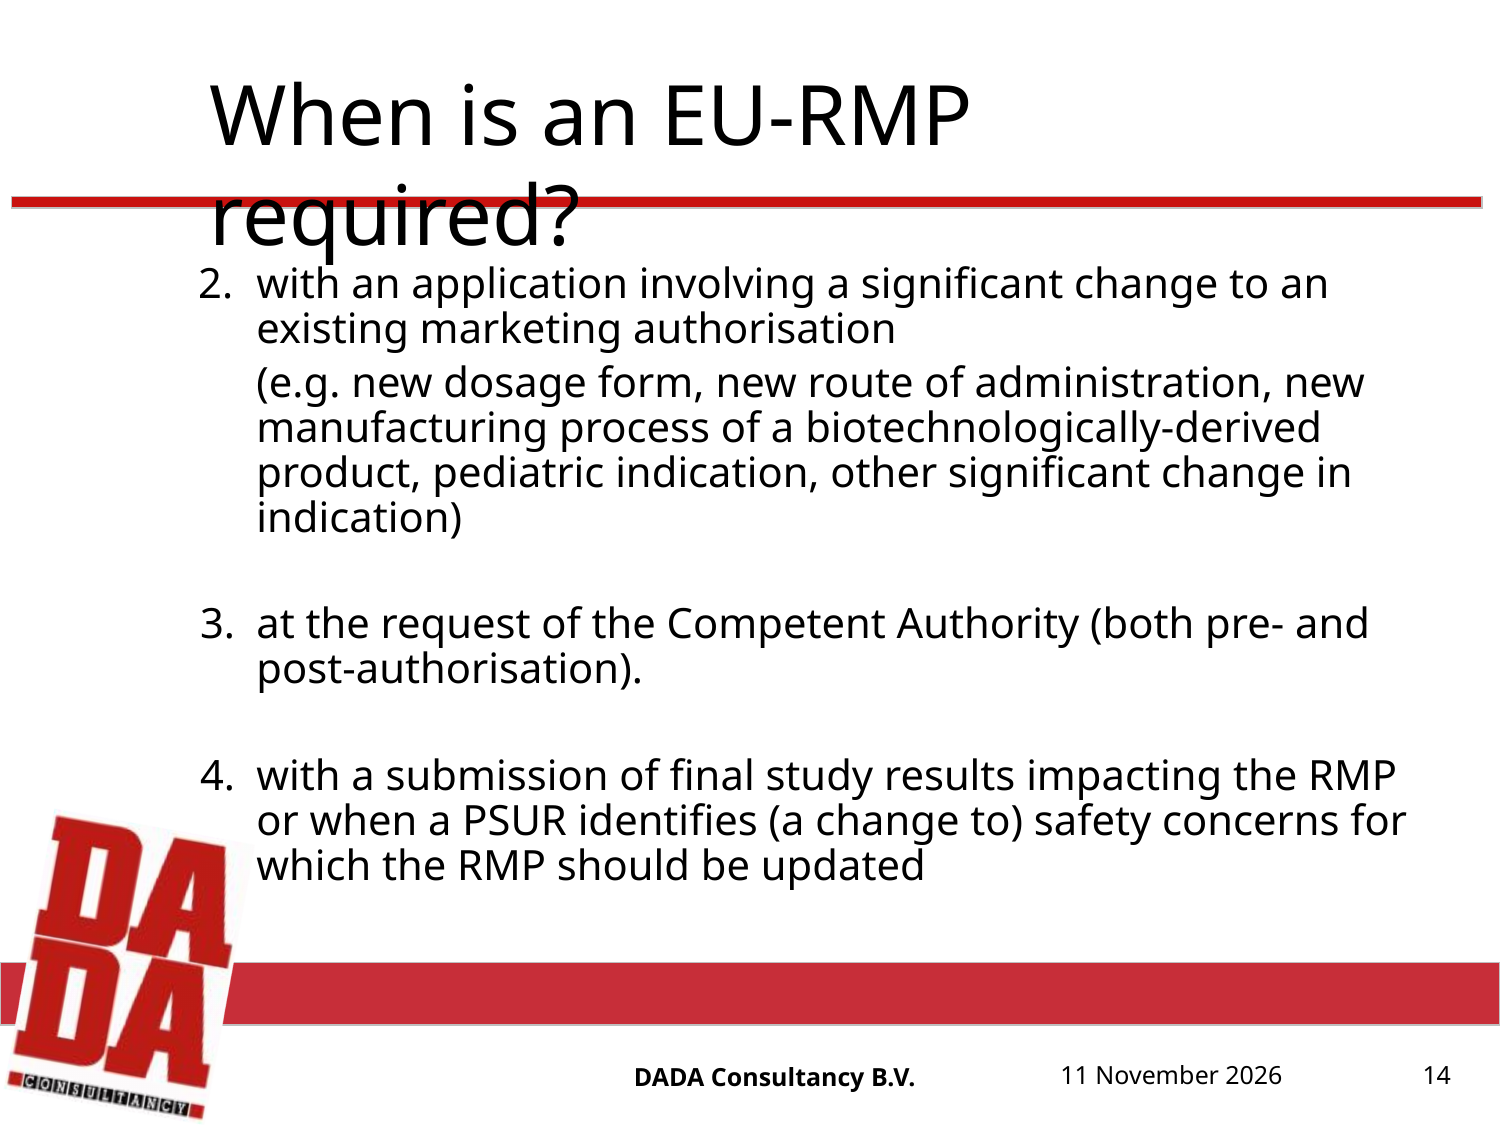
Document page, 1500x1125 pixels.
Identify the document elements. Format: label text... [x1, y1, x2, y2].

picture [4, 809, 235, 1124]
list with an application involving a significant change to an existing marketing authorisation (e.g. new dosage form, new route of administration, new manufacturing process of a biotechnologically-derived product, pediatric indication, other significant change in indication) at the request of the Competent Authority (both pre- and post-authorisation). with a submission of final study results impacting the RMP or when a PSUR identifies (a change to) safety concerns for which the RMP should be updated [183, 255, 1436, 953]
text_box 17 August, 2015 [1045, 1046, 1396, 1107]
footer DADA Consultancy B.V. [537, 1046, 1013, 1107]
text_box [112, 42, 1388, 208]
text_box When is an EU-RMP required? [194, 54, 1341, 270]
